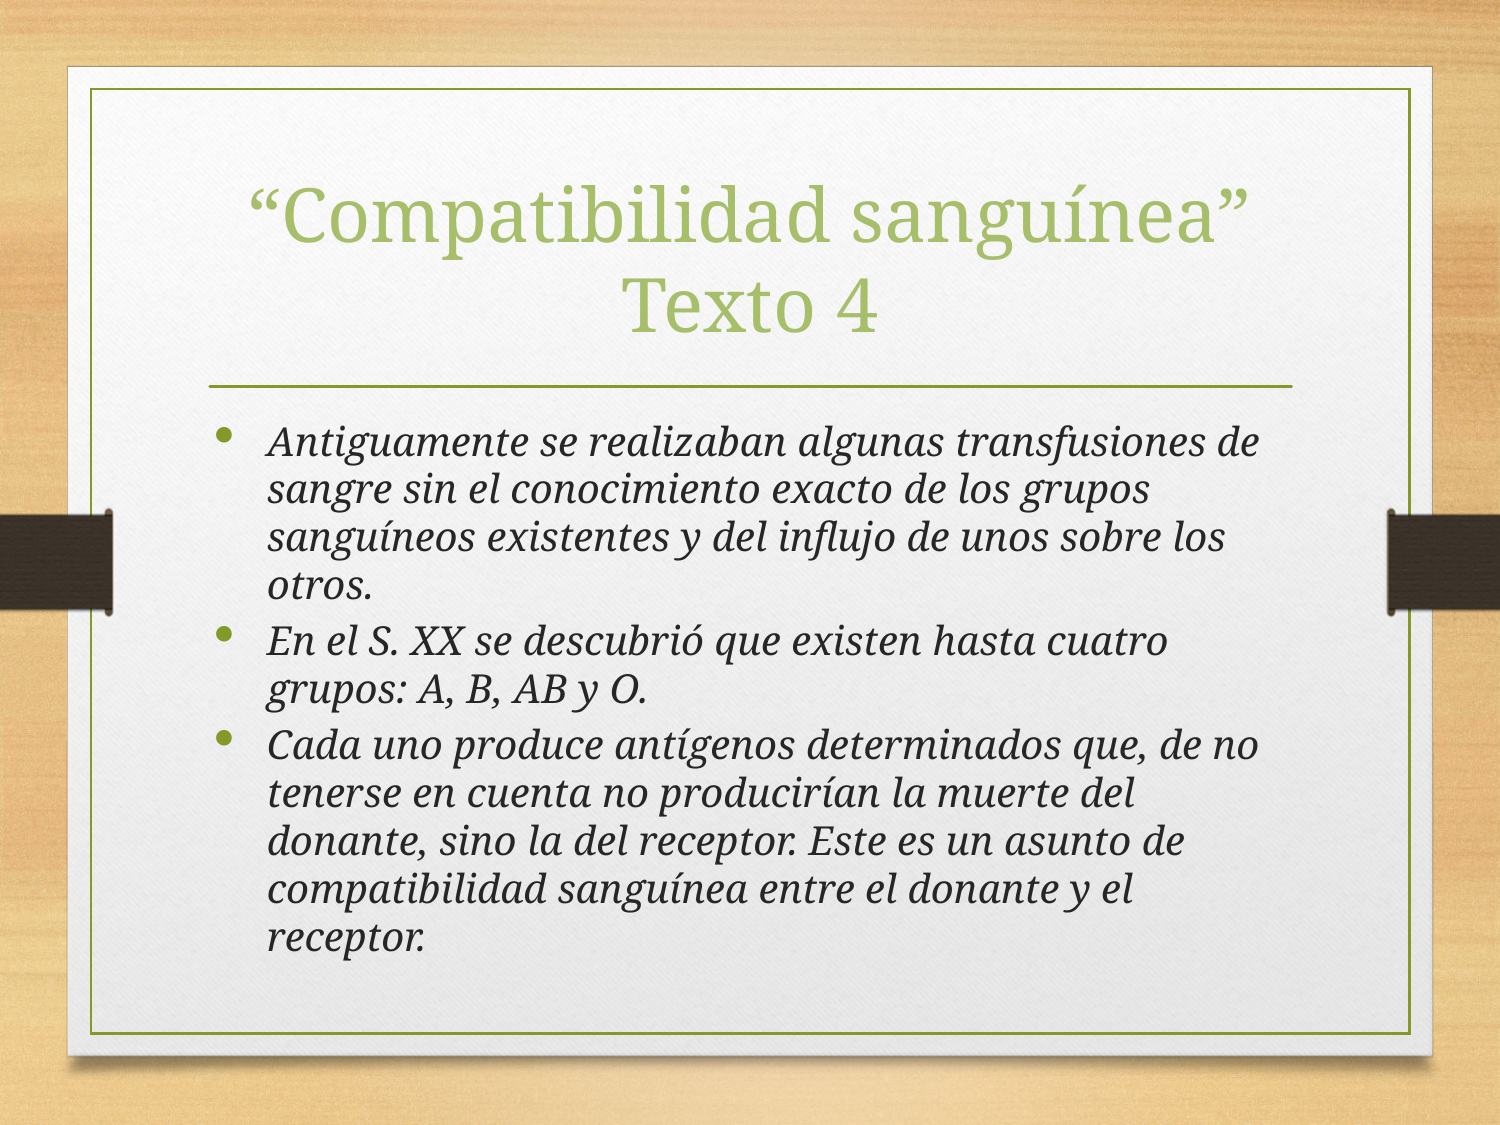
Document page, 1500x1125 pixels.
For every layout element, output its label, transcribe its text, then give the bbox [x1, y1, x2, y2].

list Antiguamente se realizaban algunas transfusiones de sangre sin el conocimiento exacto de los grupos sanguíneos existentes y del influjo de unos sobre los otros. En el S. XX se descubrió que existen hasta cuatro grupos: A, B, AB y O. Cada uno produce antígenos determinados que, de no tenerse en cuenta no producirían la muerte del donante, sino la del receptor. Este es un asunto de compatibilidad sanguínea entre el donante y el receptor. [193, 408, 1309, 974]
title “Compatibilidad sanguínea” Texto 4 [112, 150, 1309, 365]
picture [0, 0, 1500, 1125]
